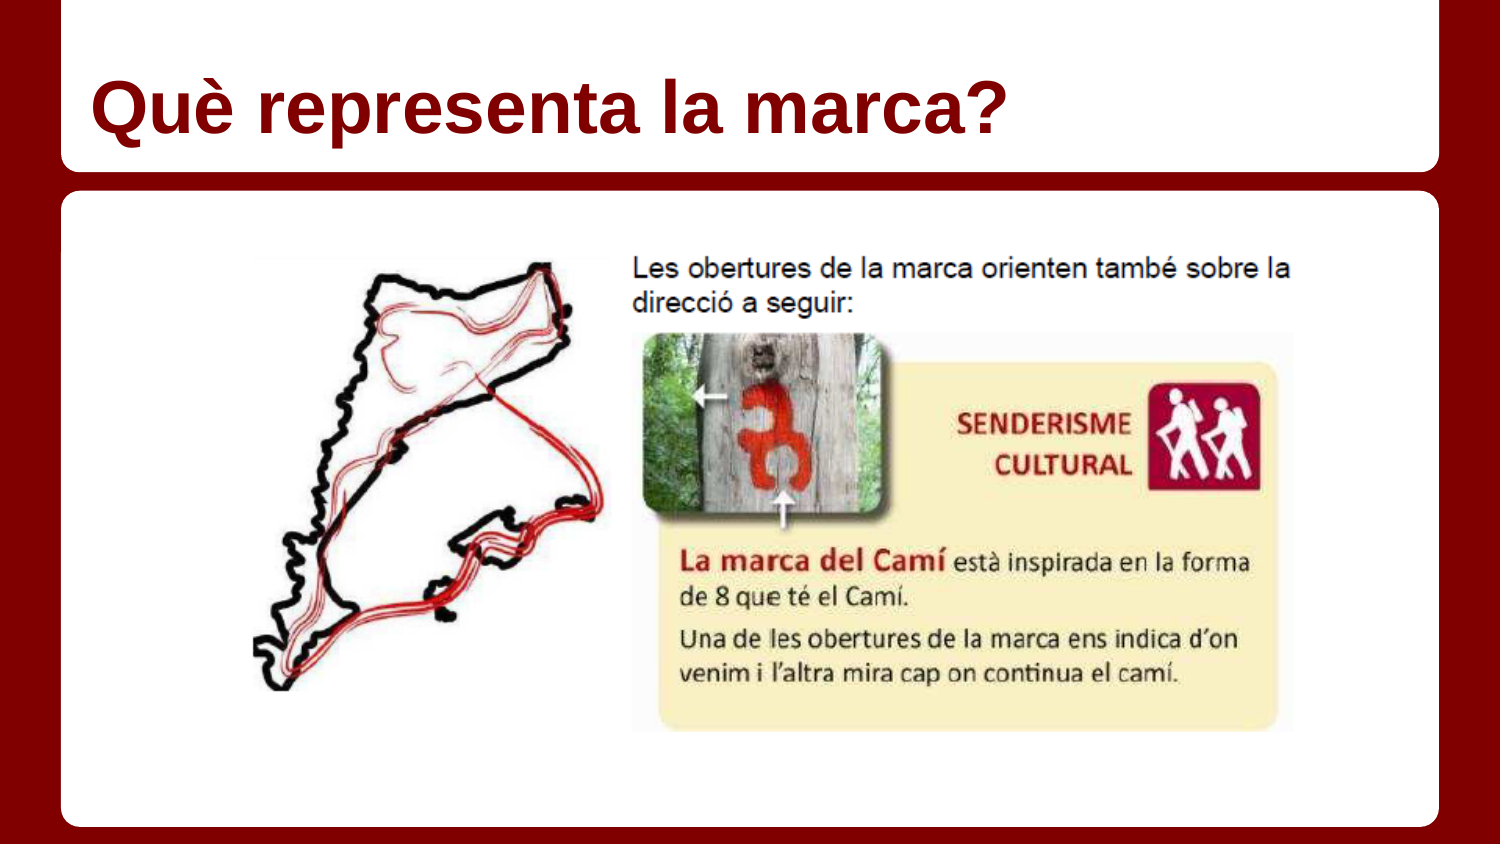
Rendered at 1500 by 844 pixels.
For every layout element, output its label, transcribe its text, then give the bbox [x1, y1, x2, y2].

title Què representa la marca? [75, 22, 1425, 164]
picture [219, 211, 1331, 794]
